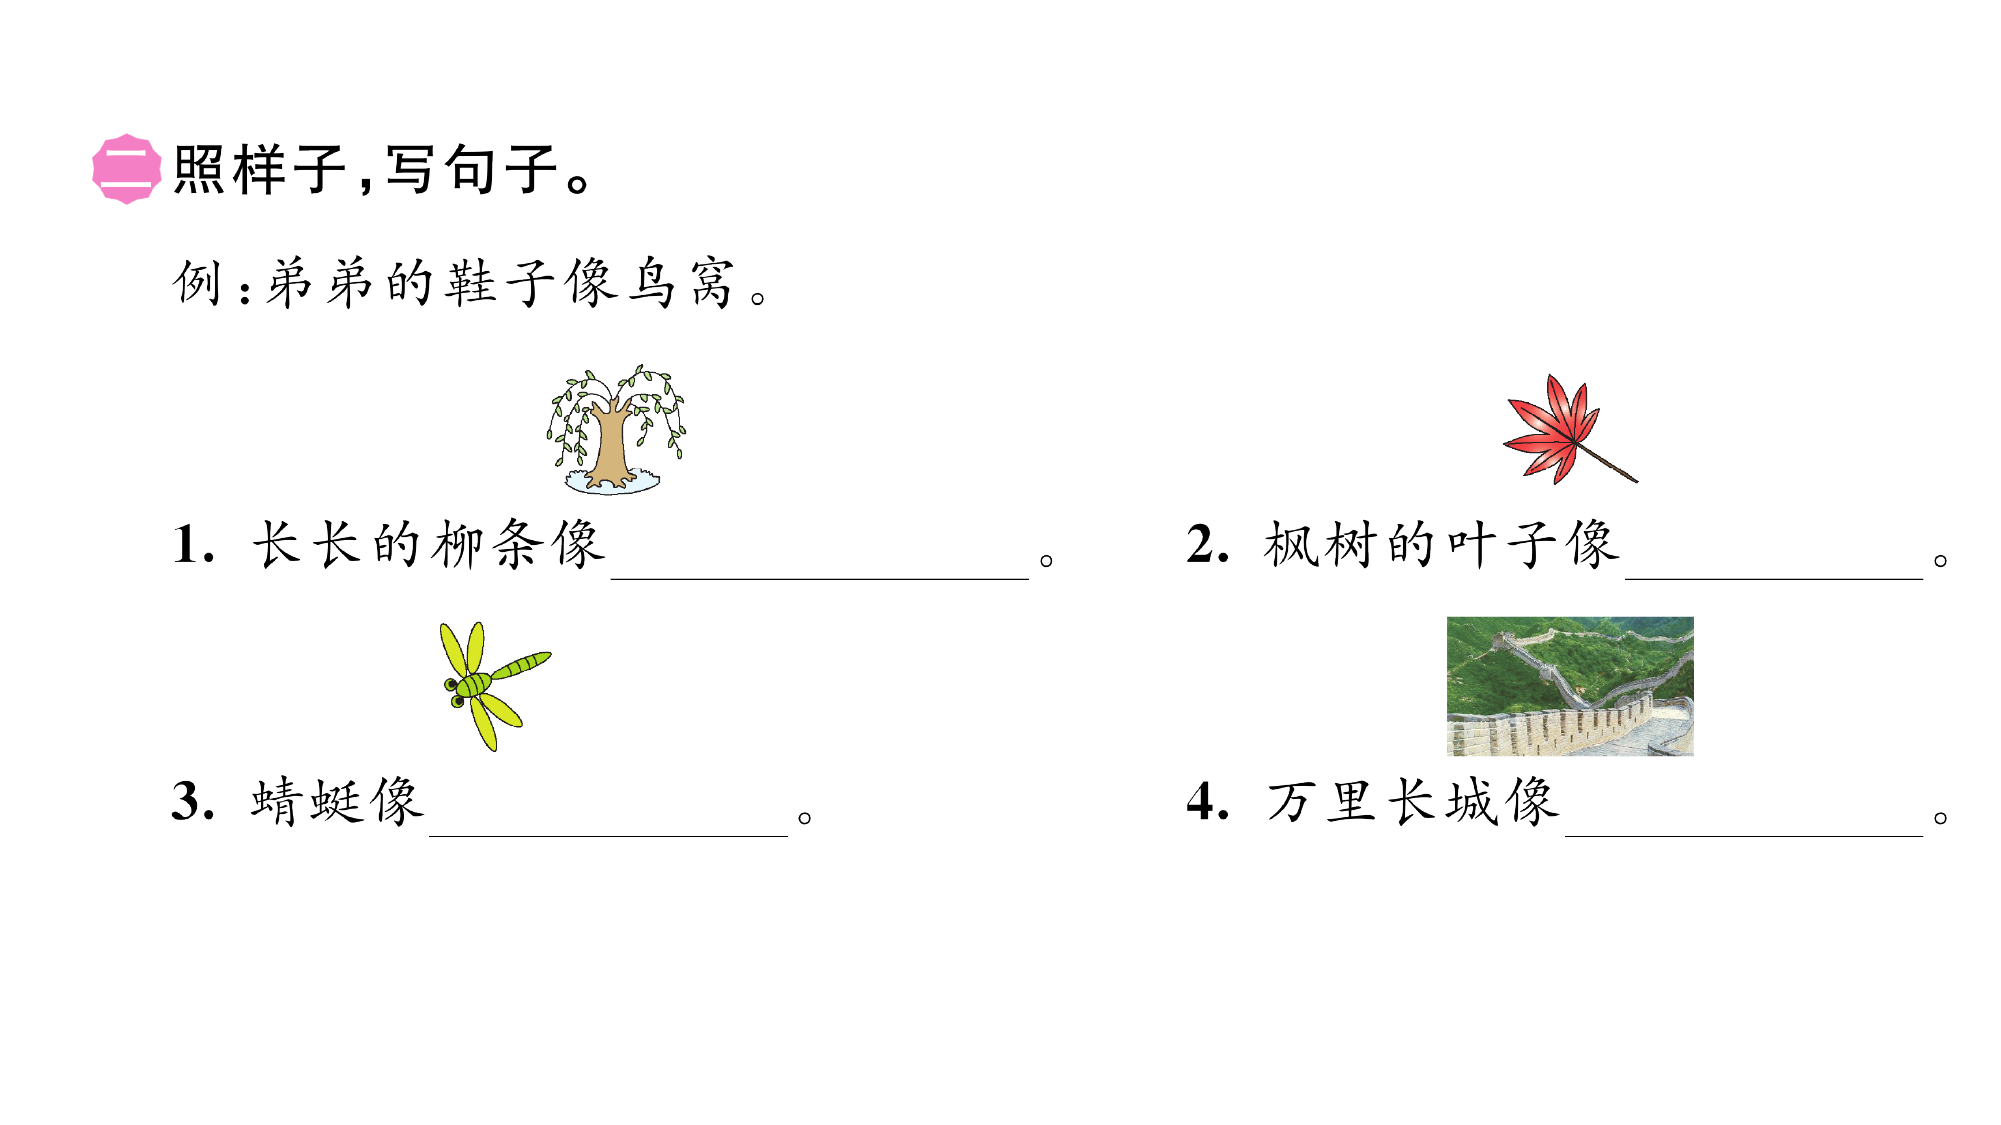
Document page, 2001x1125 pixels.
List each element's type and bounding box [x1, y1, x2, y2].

picture [87, 117, 1979, 861]
